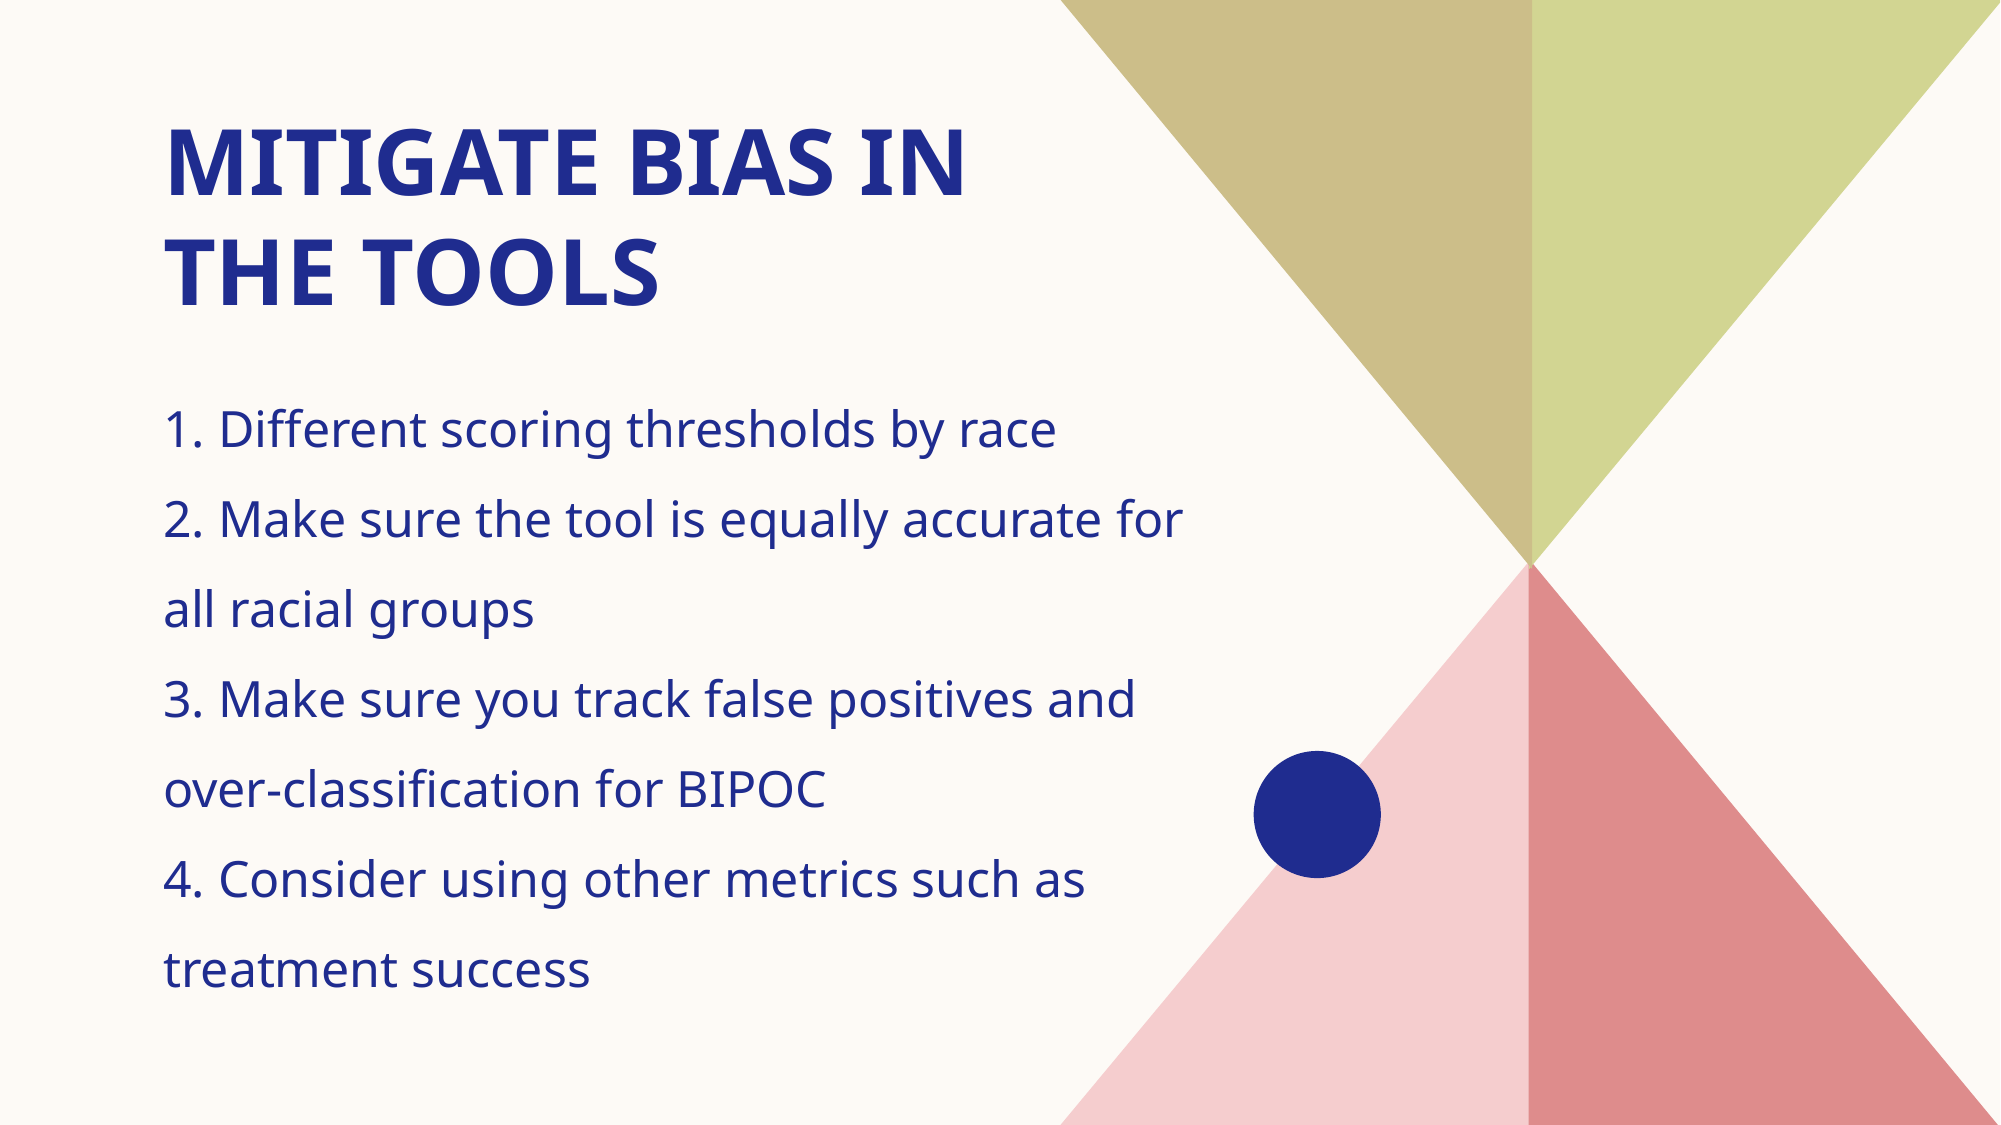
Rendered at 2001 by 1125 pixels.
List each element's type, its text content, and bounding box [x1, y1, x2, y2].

list 1. Different scoring thresholds by race 2. Make sure the tool is equally accurate for all racial groups 3. Make sure you track false positives and over-classification for BIPOC 4. Consider using other metrics such as treatment success [148, 360, 1218, 1047]
title Mitigate Bias in the Tools [148, 96, 1112, 360]
